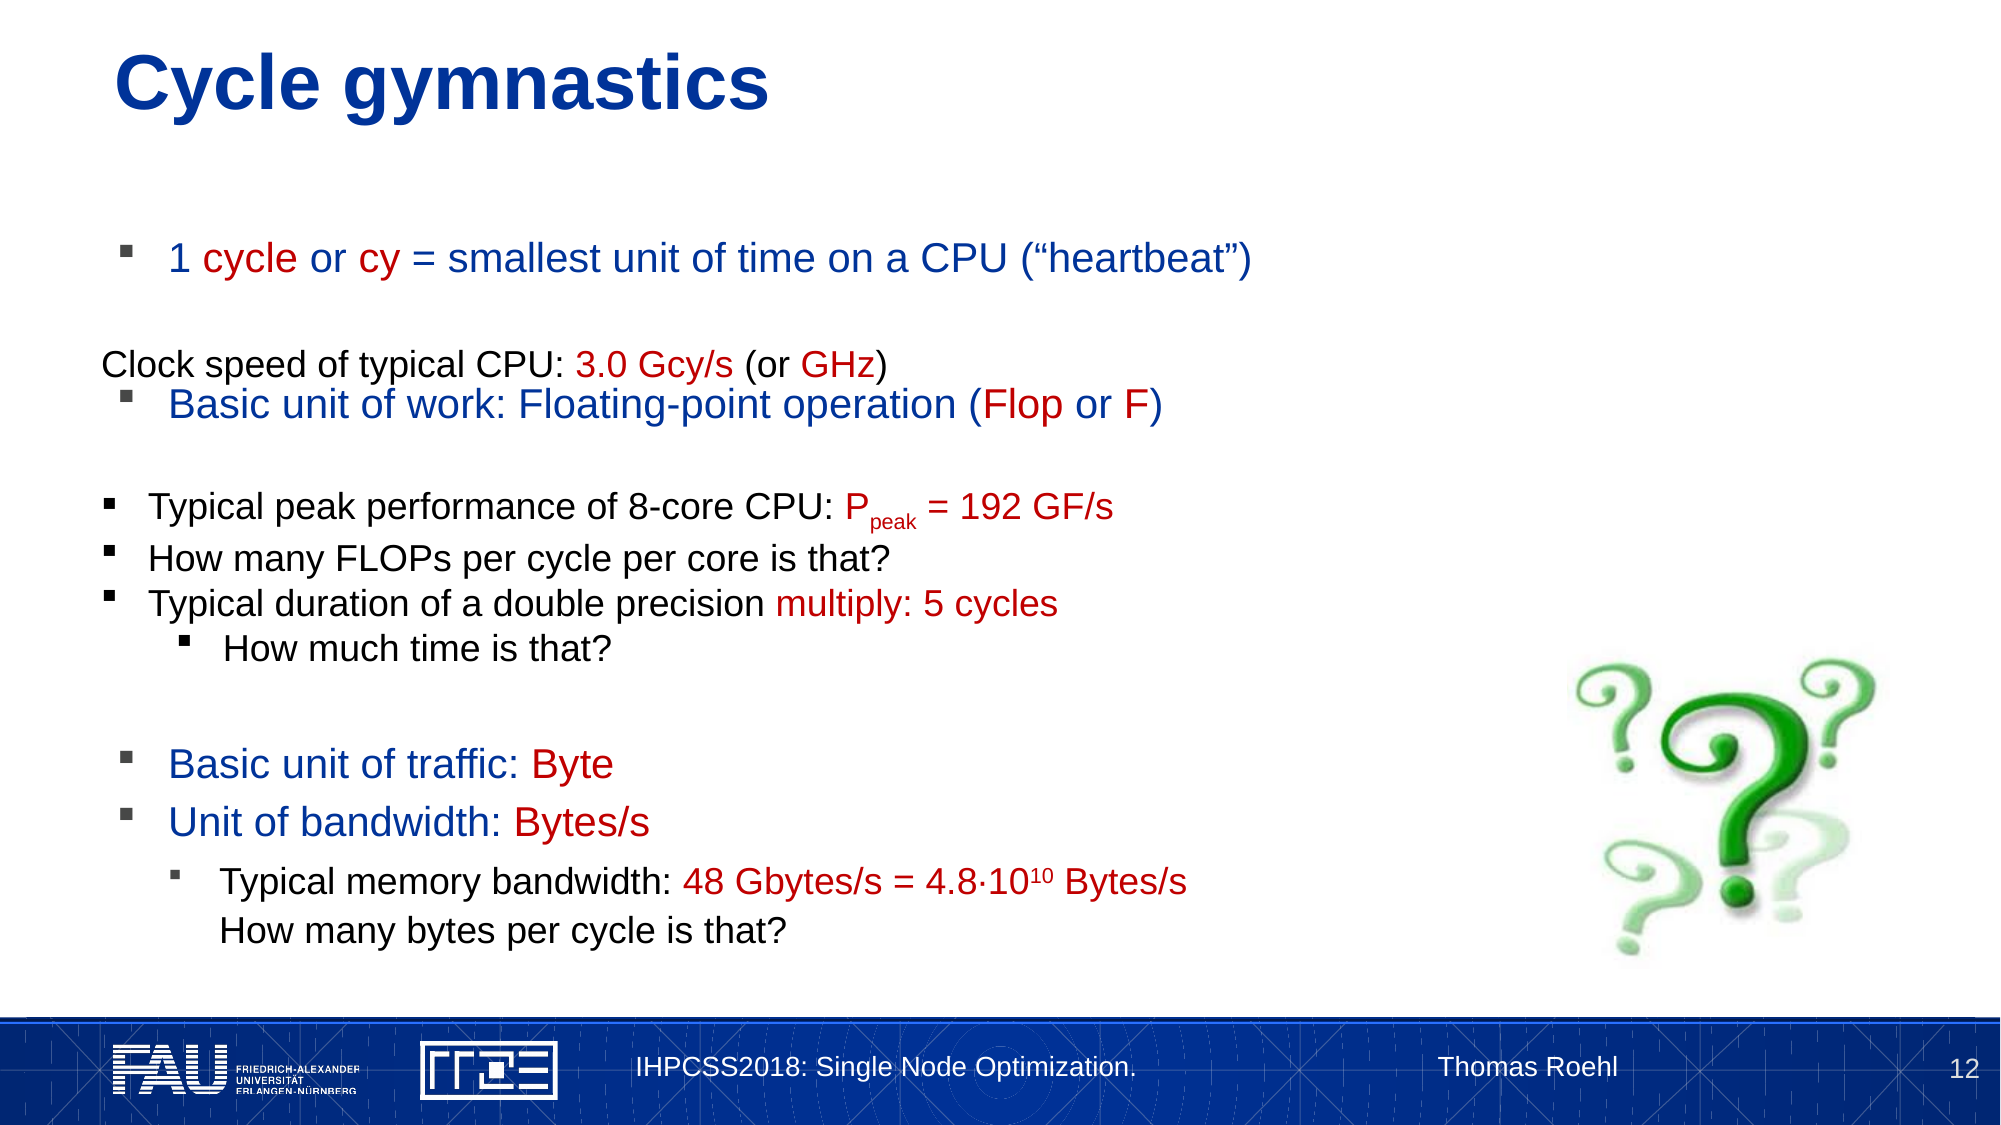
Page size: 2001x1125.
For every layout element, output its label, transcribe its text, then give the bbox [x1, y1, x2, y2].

text_box IHPCSS2018: Single Node Optimization. Thomas Roehl [620, 1041, 1842, 1095]
title Cycle gymnastics [113, 31, 1887, 229]
picture [1567, 631, 1890, 970]
text_box Clock speed of typical CPU: 3.0 Gcy/s (or GHz) [86, 332, 1078, 393]
